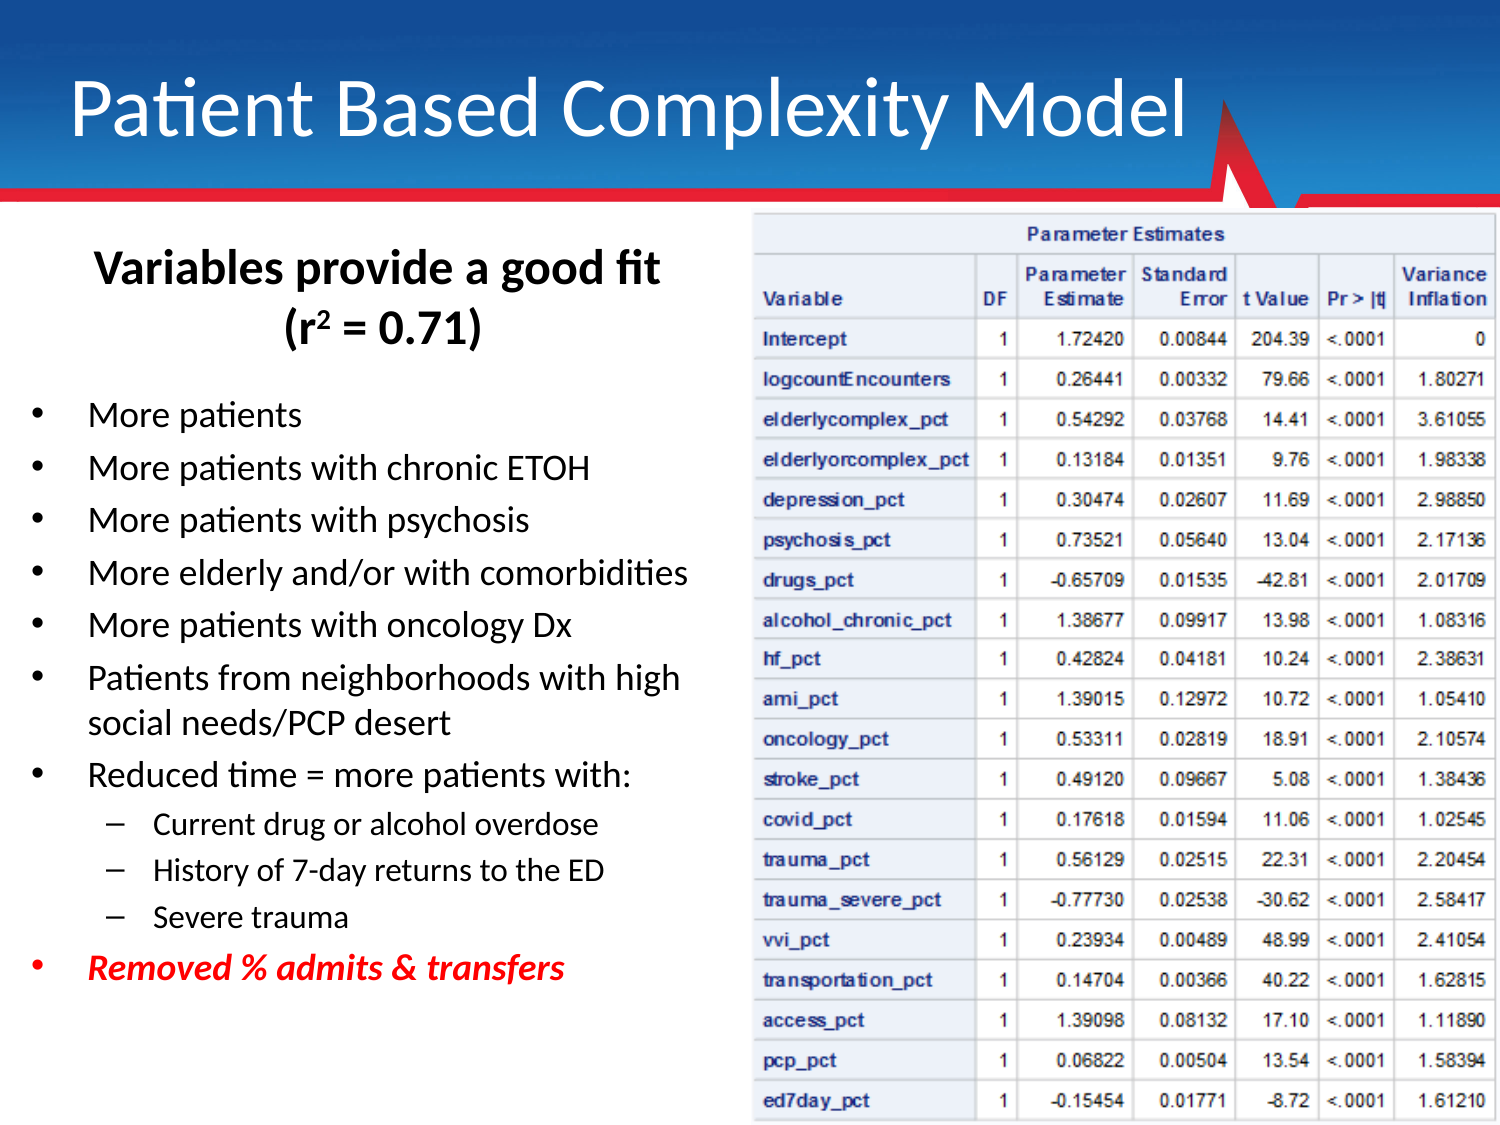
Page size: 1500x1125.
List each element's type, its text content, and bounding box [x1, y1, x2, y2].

list More patients More patients with chronic ETOH More patients with psychosis More elderly and/or with comorbidities More patients with oncology Dx Patients from neighborhoods with high social needs/PCP desert Reduced time = more patients with: Current drug or alcohol overdose History of 7-day returns to the ED Severe trauma Removed % admits & transfers [16, 382, 745, 1074]
text_box Patient Based Complexity Model [54, 38, 1500, 165]
picture [0, 0, 1500, 1125]
text_box Variables provide a good fit (r2 = 0.71) [16, 227, 745, 363]
